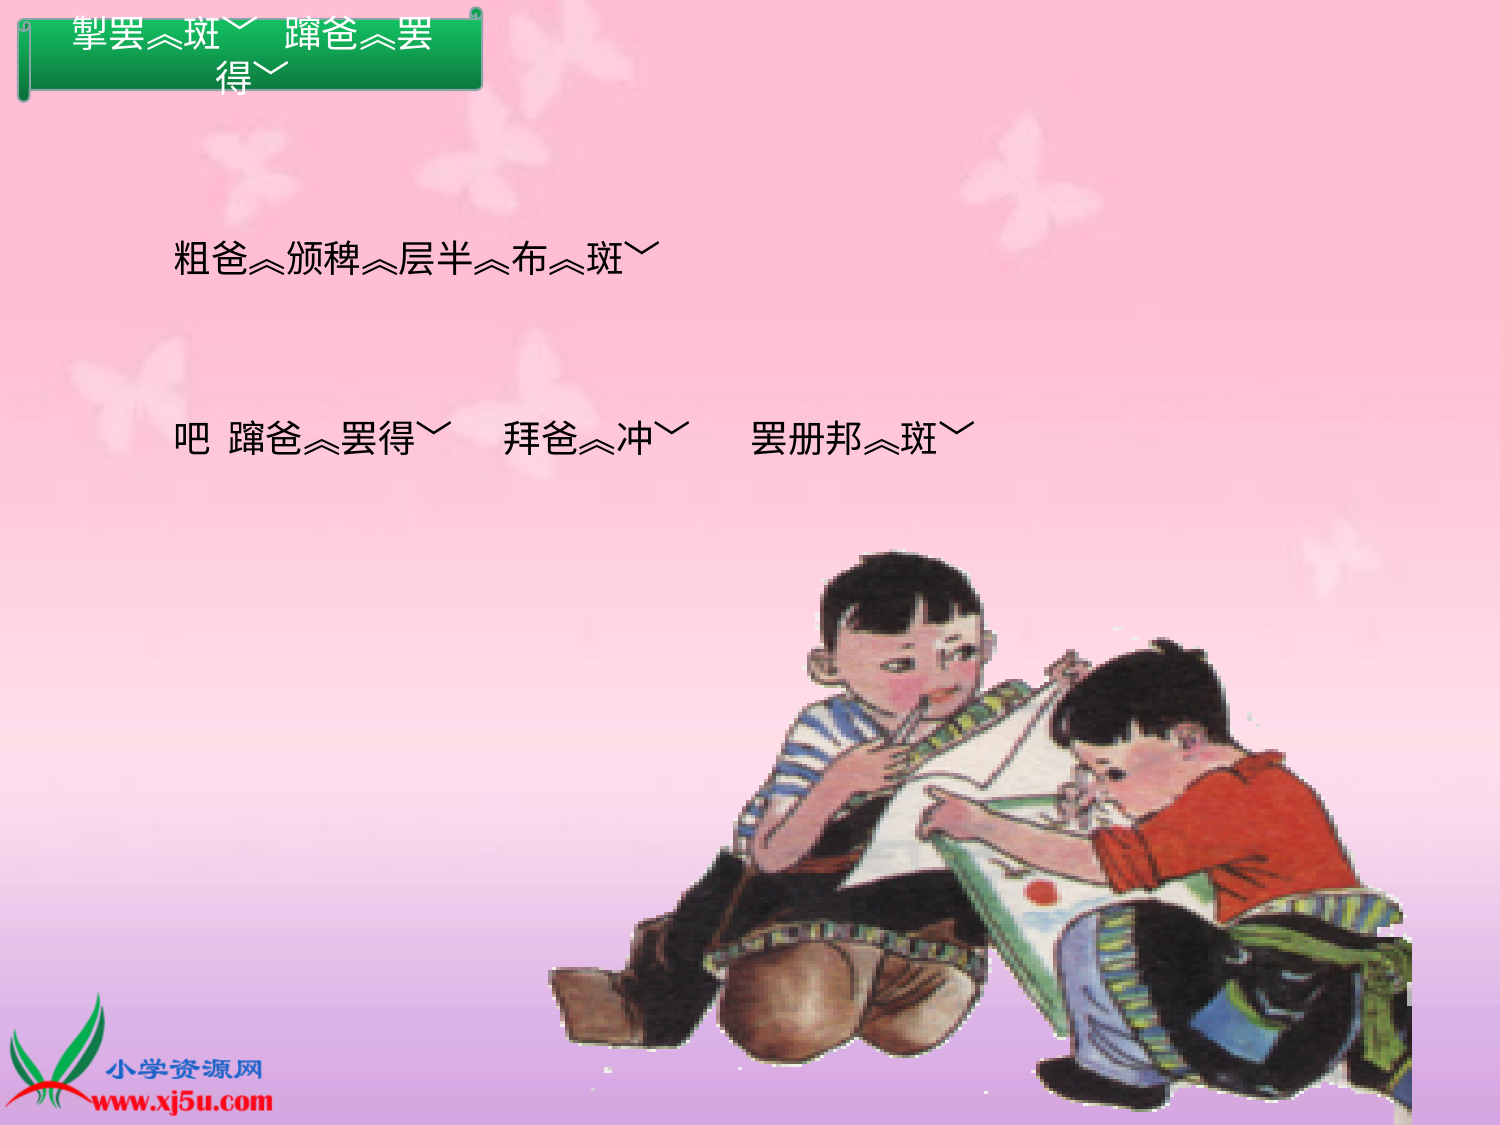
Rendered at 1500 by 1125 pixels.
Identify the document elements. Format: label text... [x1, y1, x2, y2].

picture [0, 0, 1500, 1125]
text_box 粗爸︽颁稗︽层半︽布︽斑﹀ 吧 蹿爸︽罢得﹀ 拜爸︽冲﹀ 罢册邦︽斑﹀ [158, 227, 1412, 467]
text_box 掣罢︽斑﹀ 蹿爸︽罢得﹀ [16, 6, 484, 103]
